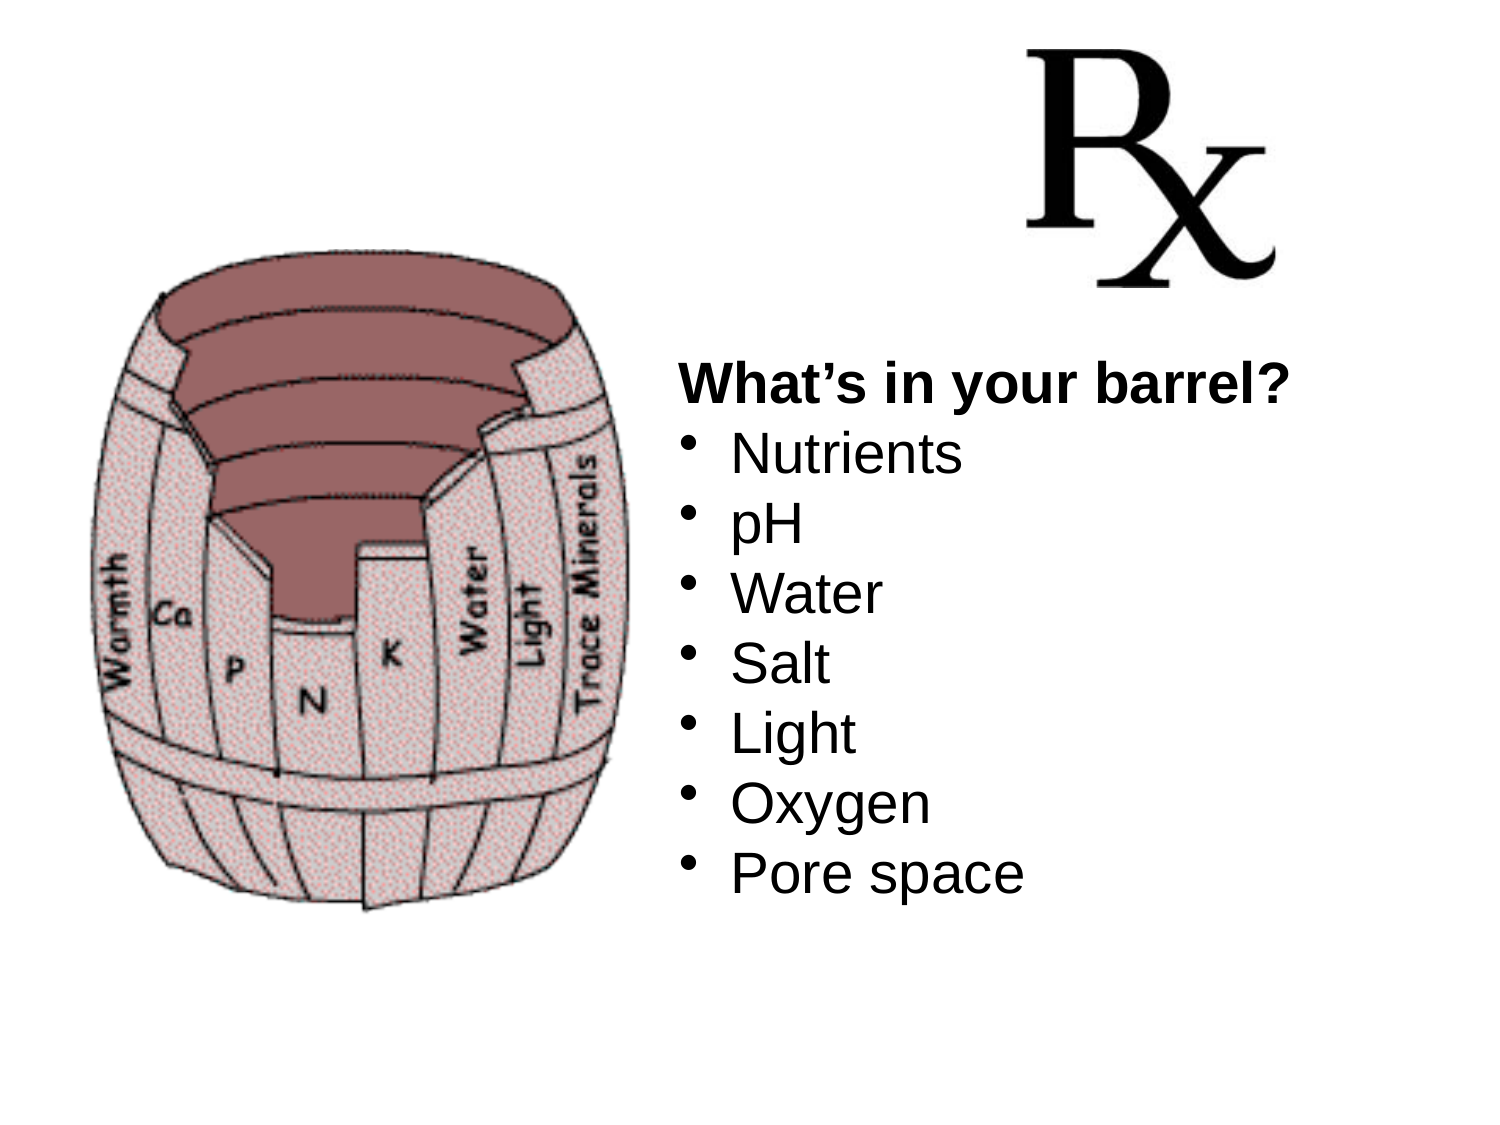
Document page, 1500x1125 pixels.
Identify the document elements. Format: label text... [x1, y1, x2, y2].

picture [1024, 49, 1285, 288]
text_box What’s in your barrel? Nutrients pH Water Salt Light Oxygen Pore space [664, 337, 1308, 912]
picture [49, 249, 650, 975]
